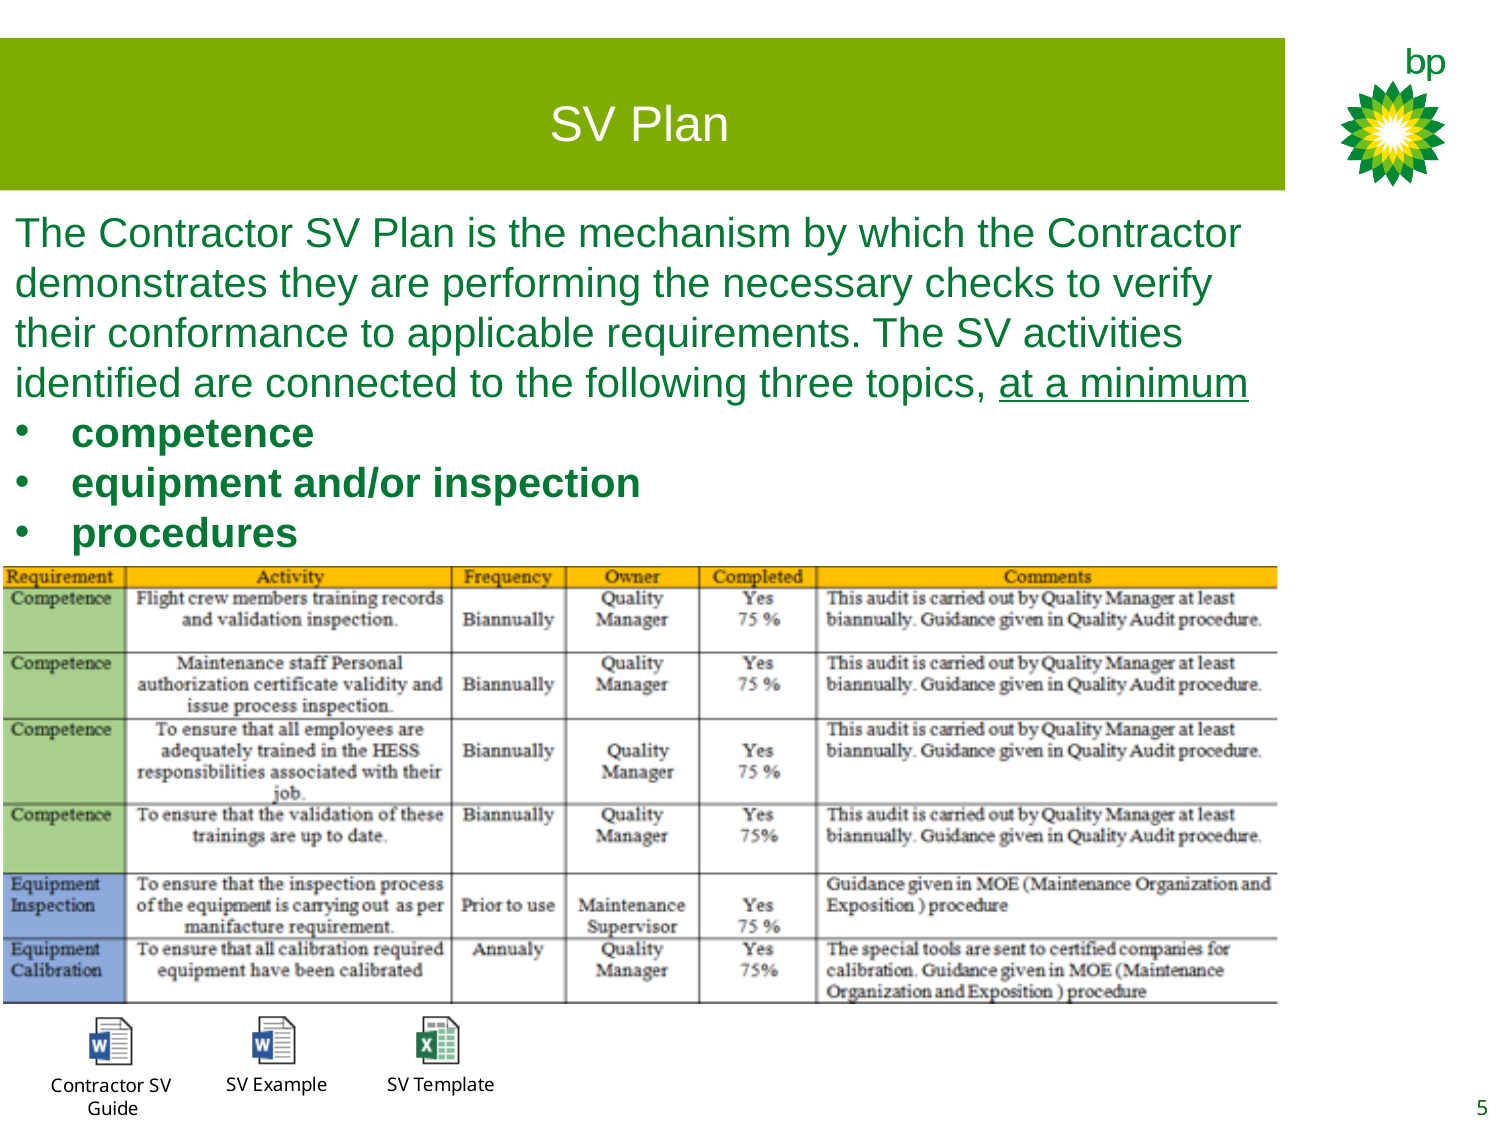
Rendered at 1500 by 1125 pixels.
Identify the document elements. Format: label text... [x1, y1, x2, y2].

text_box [37, 1015, 189, 1125]
slide_number 5 [1445, 1086, 1500, 1125]
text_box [201, 1015, 353, 1125]
picture [1321, 21, 1471, 208]
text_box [365, 1015, 517, 1125]
picture [3, 566, 1282, 1004]
text_box SV Plan [1, 83, 1293, 159]
text_box The Contractor SV Plan is the mechanism by which the Contractor demonstrates they are performing the necessary checks to verify their conformance to applicable requirements. The SV activities identified are connected to the following three topics, at a minimum competence equipment and/or inspection procedures [0, 198, 1278, 564]
